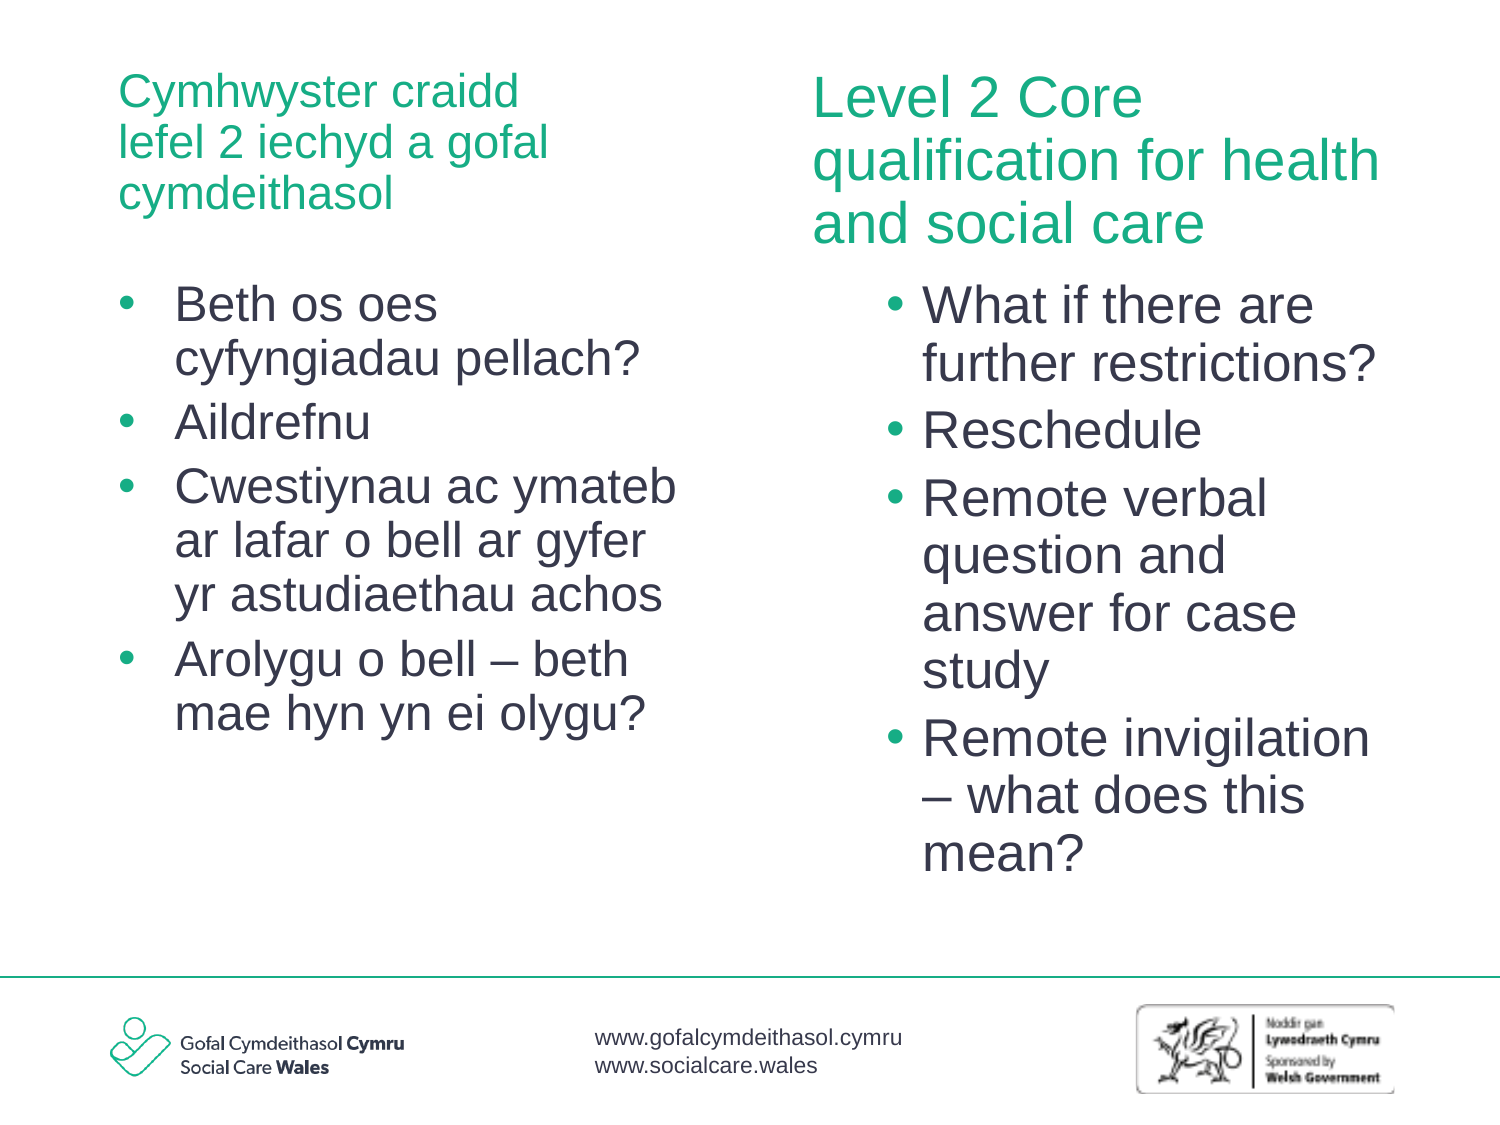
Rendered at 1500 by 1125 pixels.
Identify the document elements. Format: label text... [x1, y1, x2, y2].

list Beth os oes cyfyngiadau pellach? Aildrefnu Cwestiynau ac ymateb ar lafar o bell ar gyfer yr astudiaethau achos Arolygu o bell – beth mae hyn yn ei olygu? [103, 270, 707, 903]
list Level 2 Core qualification for health and social care [797, 59, 1404, 230]
list What if there are further restrictions? Reschedule Remote verbal question and answer for case study Remote invigilation – what does this mean? [797, 270, 1403, 903]
title Cymhwyster craidd lefel 2 iechyd a gofal cymdeithasol [103, 59, 707, 230]
